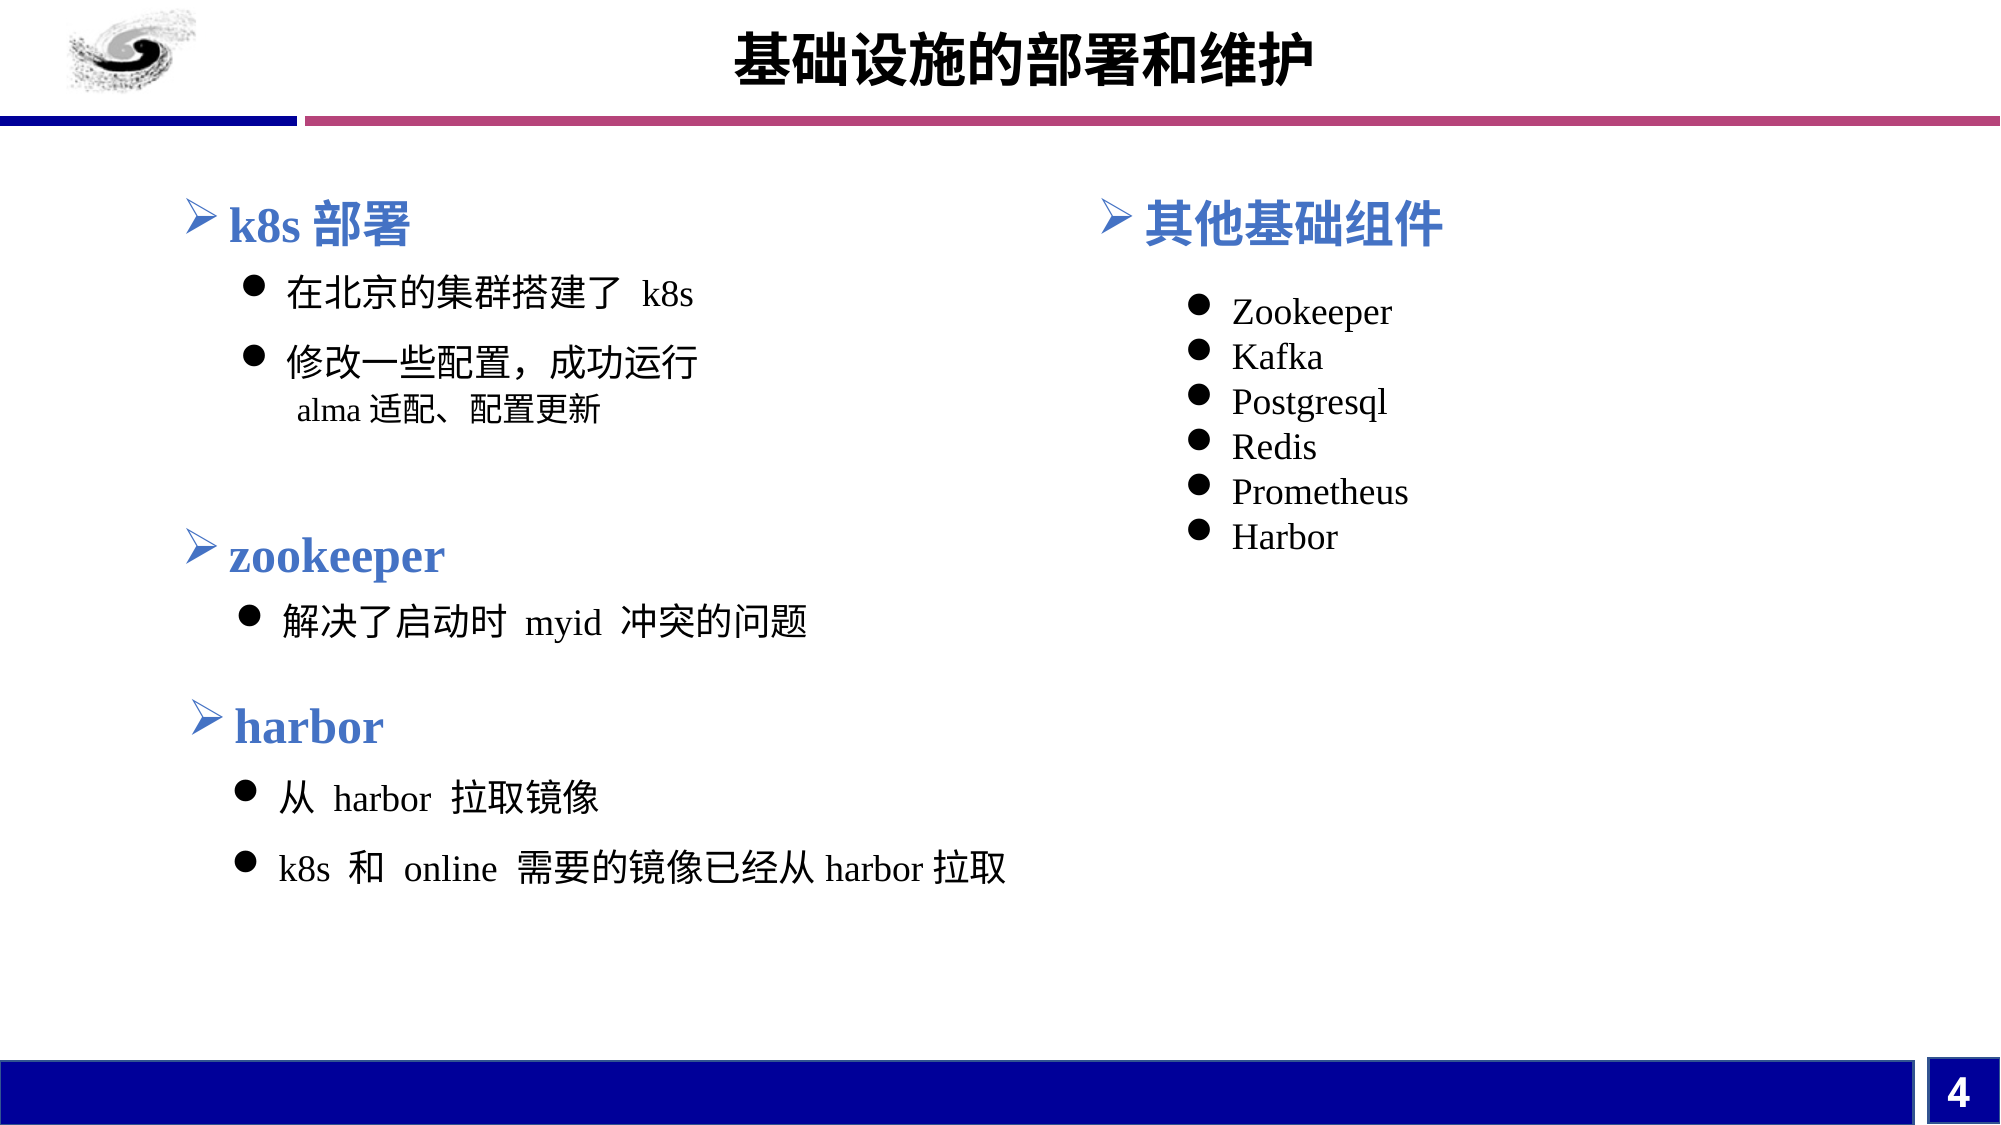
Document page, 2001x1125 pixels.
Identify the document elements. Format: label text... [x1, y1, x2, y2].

text_box zookeeper [167, 515, 1681, 590]
picture [57, 4, 206, 110]
text_box k8s部署 [167, 185, 640, 261]
text_box 基础设施的部署和维护 [292, 16, 1758, 135]
text_box [0, 1060, 1915, 1125]
text_box 其他基础组件 [1082, 184, 1512, 260]
text_box harbor [172, 685, 1272, 761]
text_box 从 harbor 拉取镜像 k8s 和 online 需要的镜像已经从harbor拉取 [216, 766, 1023, 896]
text_box 解决了启动时 myid 冲突的问题 [220, 590, 823, 651]
text_box 在北京的集群搭建了 k8s 修改一些配置，成功运行 alma适配、配置更新 [225, 261, 715, 436]
text_box 4 [1931, 1058, 2000, 1124]
text_box [1927, 1057, 2000, 1124]
text_box Zookeeper Kafka Postgresql Redis Prometheus Harbor [1170, 280, 1424, 565]
